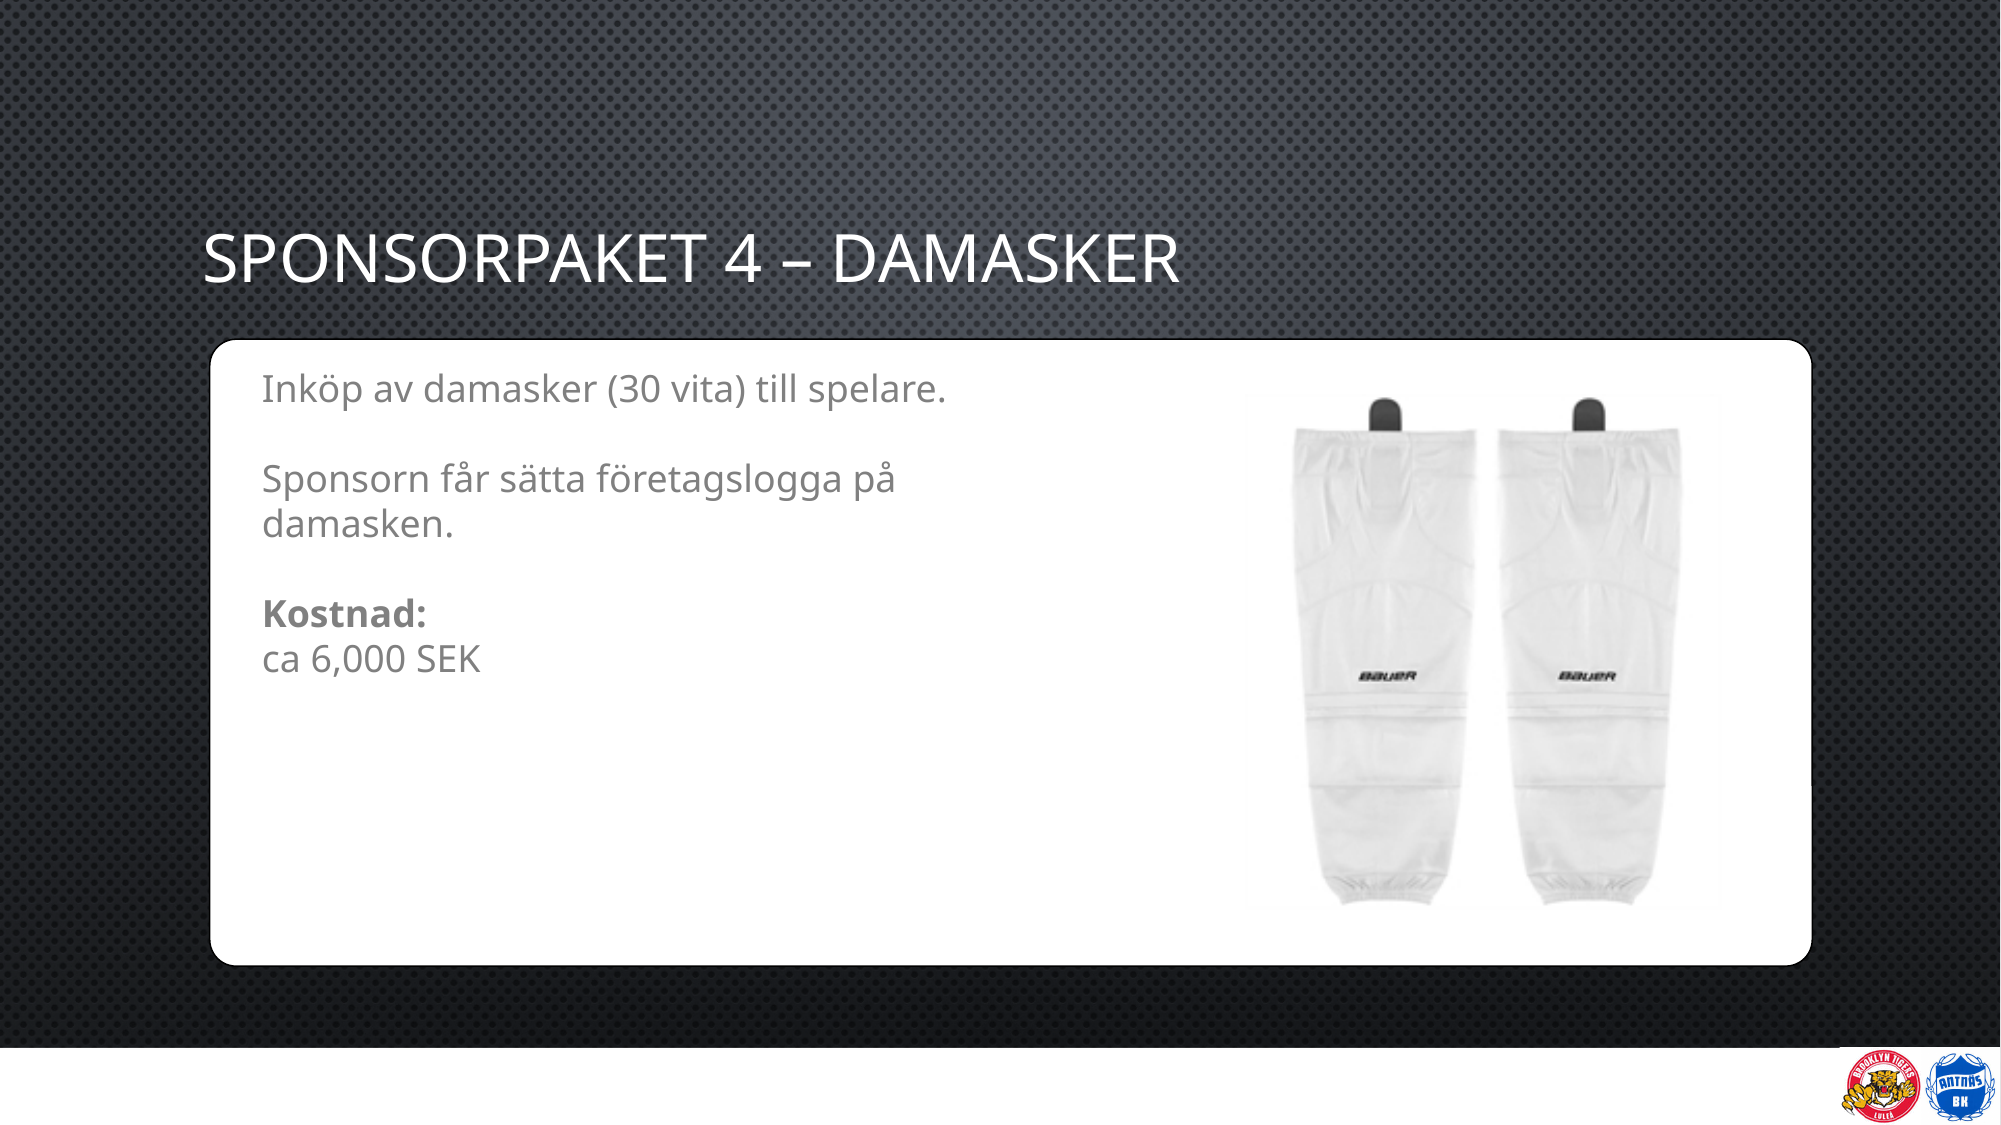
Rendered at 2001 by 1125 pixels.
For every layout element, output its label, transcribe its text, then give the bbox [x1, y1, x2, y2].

title Sponsorpaket 4 – damasker [187, 99, 1813, 413]
text_box [208, 338, 1814, 967]
picture [1245, 393, 1722, 910]
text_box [1839, 1047, 2000, 1125]
text_box [0, 1046, 2000, 1125]
text_box Inköp av damasker (30 vita) till spelare. Sponsorn får sätta företagslogga på damasken. Kostnad: ca 6,000 SEK [247, 357, 1103, 732]
